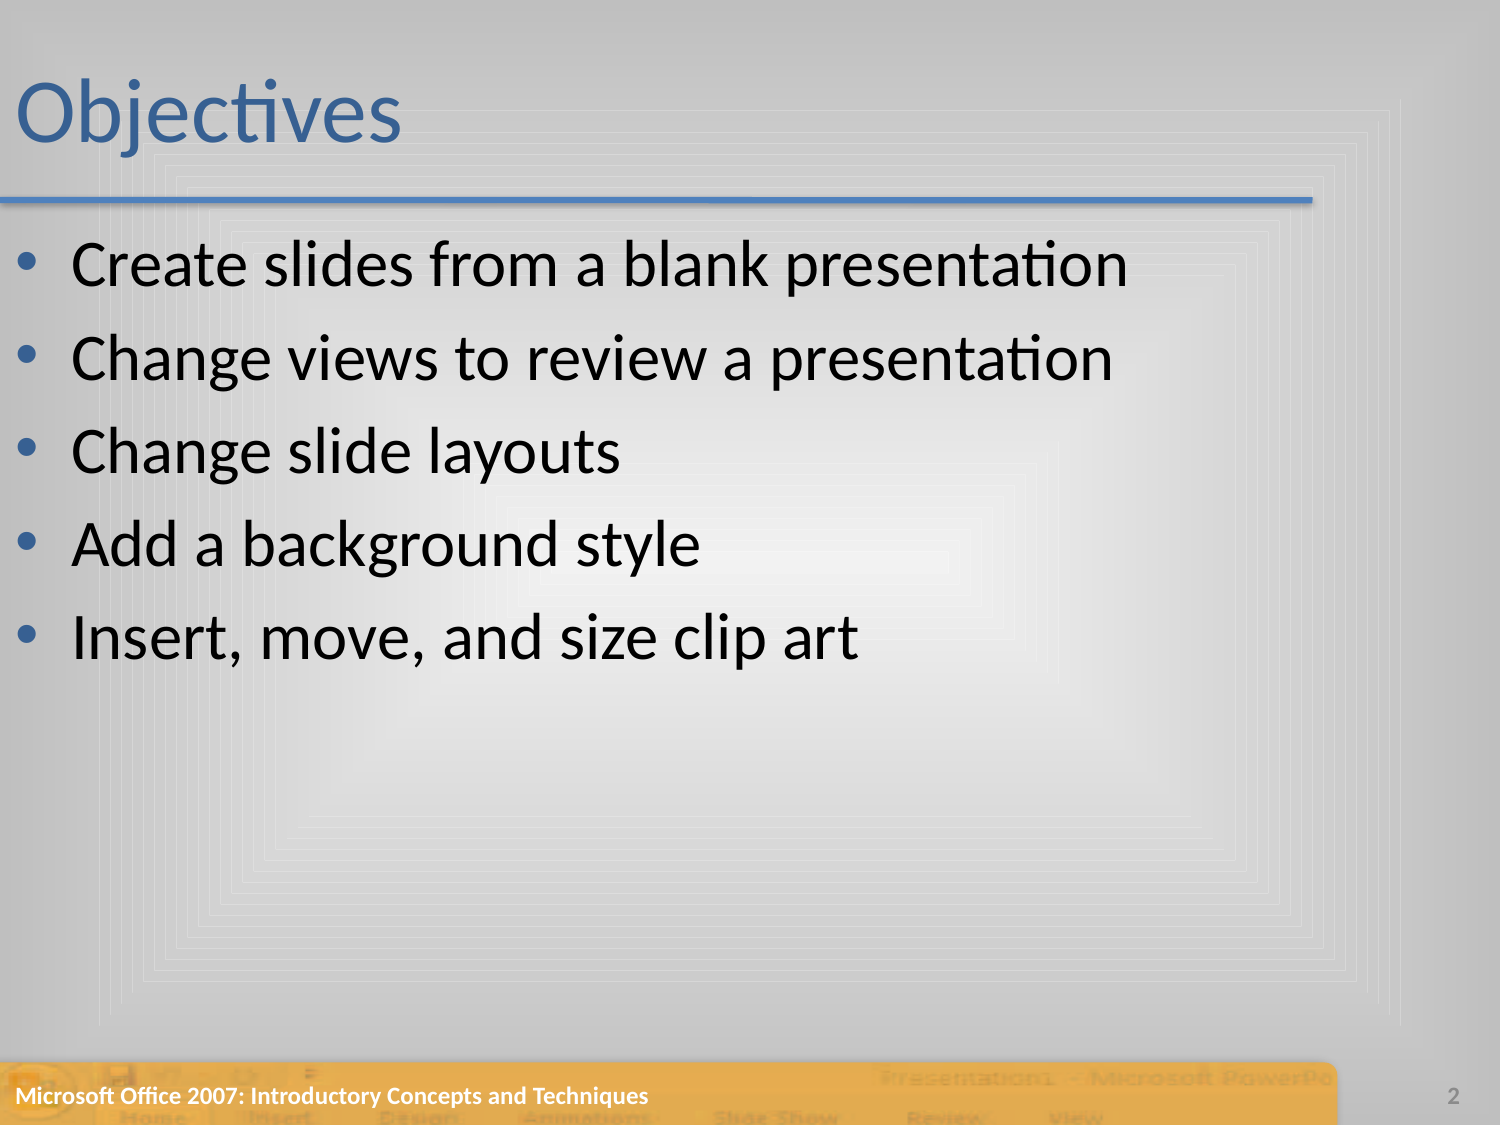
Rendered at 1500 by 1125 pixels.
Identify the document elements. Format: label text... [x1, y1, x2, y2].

list Create slides from a blank presentation Change views to review a presentation Change slide layouts Add a background style Insert, move, and size clip art [0, 212, 1425, 1005]
title Objectives [0, 12, 1425, 200]
footer Microsoft Office 2007: Introductory Concepts and Techniques [0, 1065, 1300, 1125]
slide_number 2 [1400, 1065, 1475, 1125]
picture [0, 1062, 1338, 1125]
